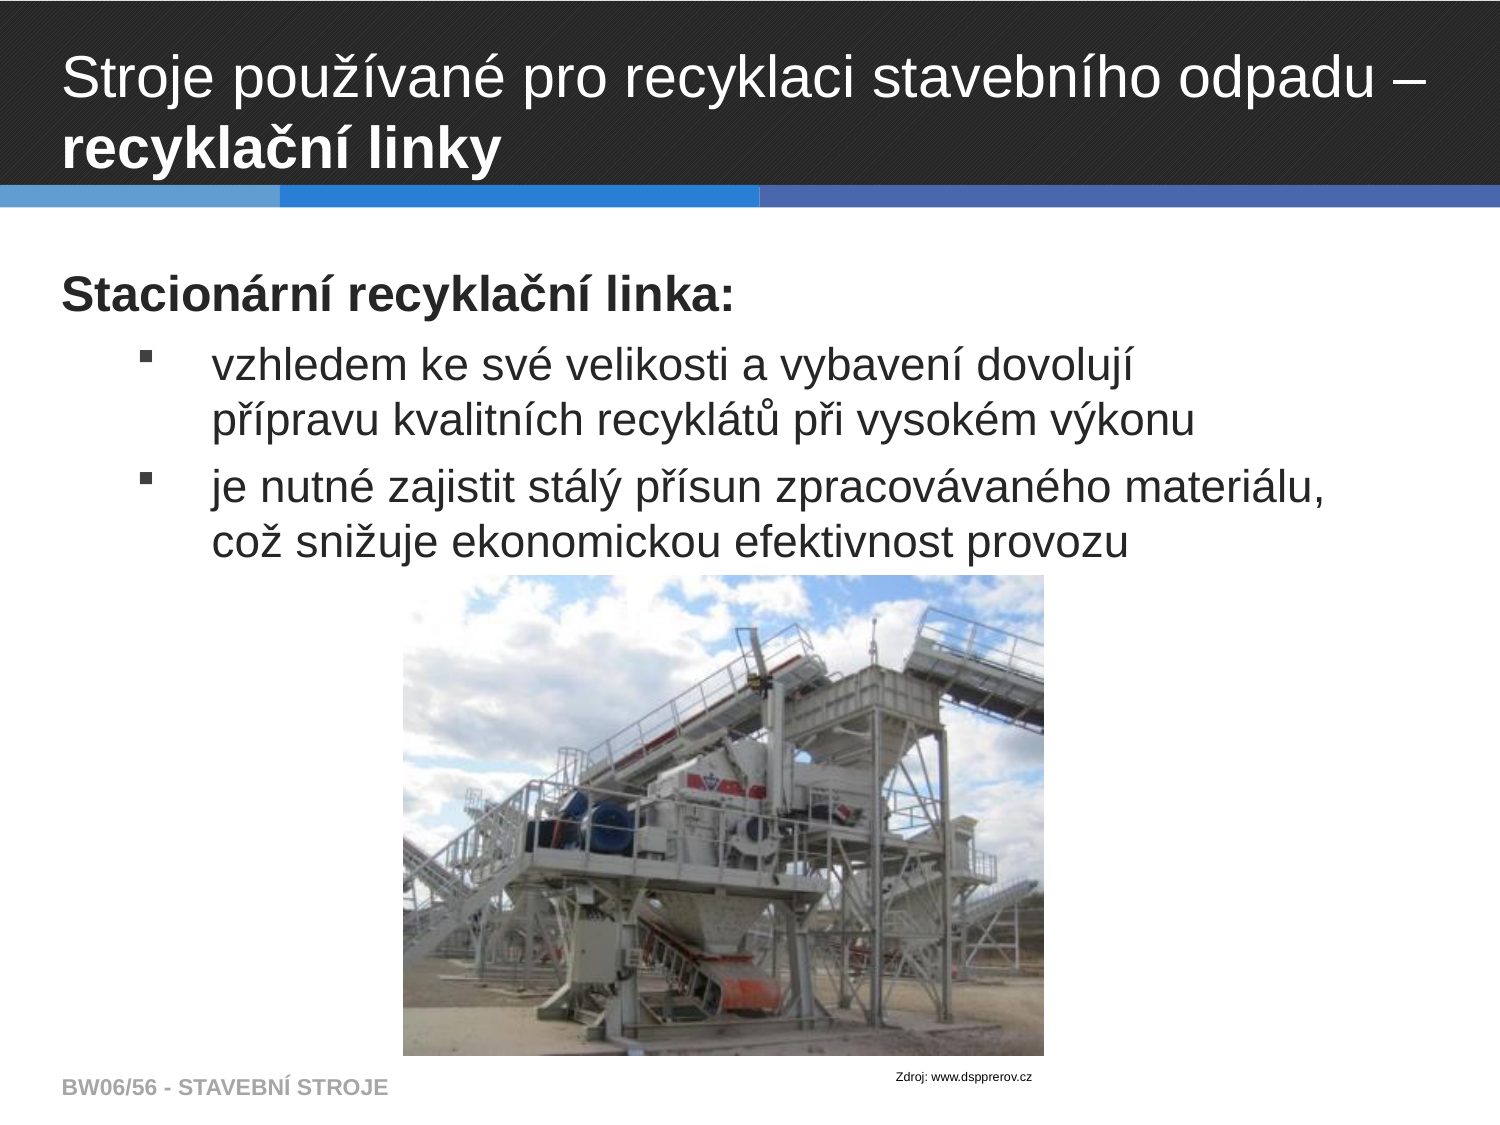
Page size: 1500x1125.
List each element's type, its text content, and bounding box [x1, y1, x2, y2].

list Stacionární recyklační linka: vzhledem ke své velikosti a vybavení dovolují přípravu kvalitních recyklátů při vysokém výkonu je nutné zajistit stálý přísun zpracovávaného materiálu, což snižuje ekonomickou efektivnost provozu [46, 254, 1454, 1019]
text_box Zdroj: www.dspprerov.cz [881, 1065, 1048, 1091]
footer BW06/56 - STAVEBNÍ STROJE [46, 1055, 1052, 1116]
picture [402, 574, 1045, 1057]
title Stroje používané pro recyklaci stavebního odpadu – recyklační linky [46, 29, 1453, 189]
